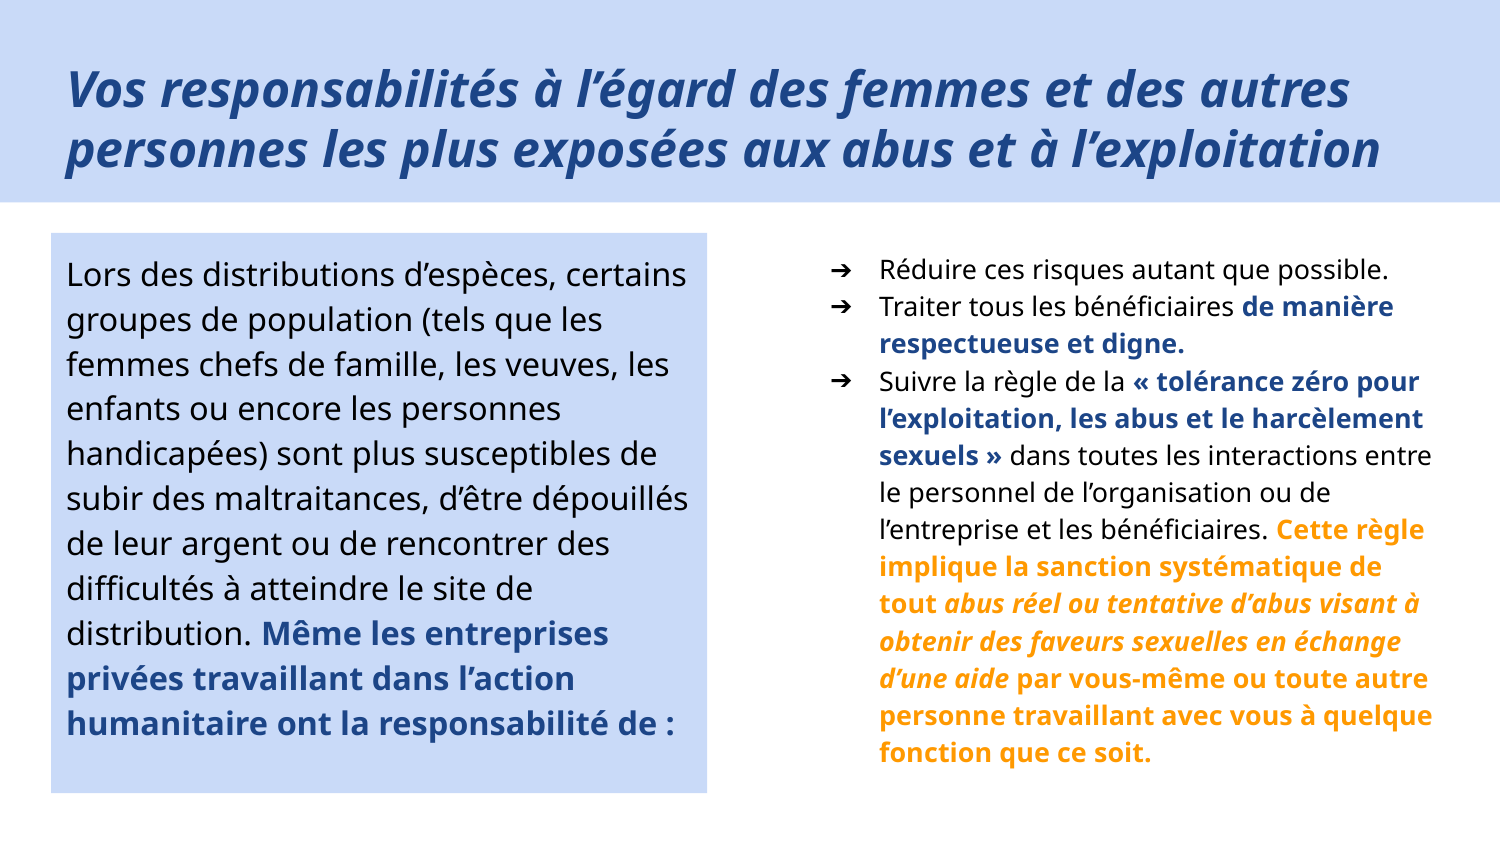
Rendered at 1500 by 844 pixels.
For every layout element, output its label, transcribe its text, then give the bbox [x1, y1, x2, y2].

title Vos responsabilités à l’égard des femmes et des autres personnes les plus exposées aux abus et à l’exploitation [51, 98, 1449, 193]
list Réduire ces risques autant que possible. Traiter tous les bénéficiaires de manière respectueuse et digne. Suivre la règle de la « tolérance zéro pour l’exploitation, les abus et le harcèlement sexuels » dans toutes les interactions entre le personnel de l’organisation ou de l’entreprise et les bénéficiaires. Cette règle implique la sanction systématique de tout abus réel ou tentative d’abus visant à obtenir des faveurs sexuelles en échange d’une aide par vous-même ou toute autre personne travaillant avec vous à quelque fonction que ce soit. [792, 232, 1449, 794]
text_box [0, 0, 1500, 203]
list Lors des distributions d’espèces, certains groupes de population (tels que les femmes chefs de famille, les veuves, les enfants ou encore les personnes handicapées) sont plus susceptibles de subir des maltraitances, d’être dépouillés de leur argent ou de rencontrer des difficultés à atteindre le site de distribution. Même les entreprises privées travaillant dans l’action humanitaire ont la responsabilité de : [51, 232, 708, 794]
